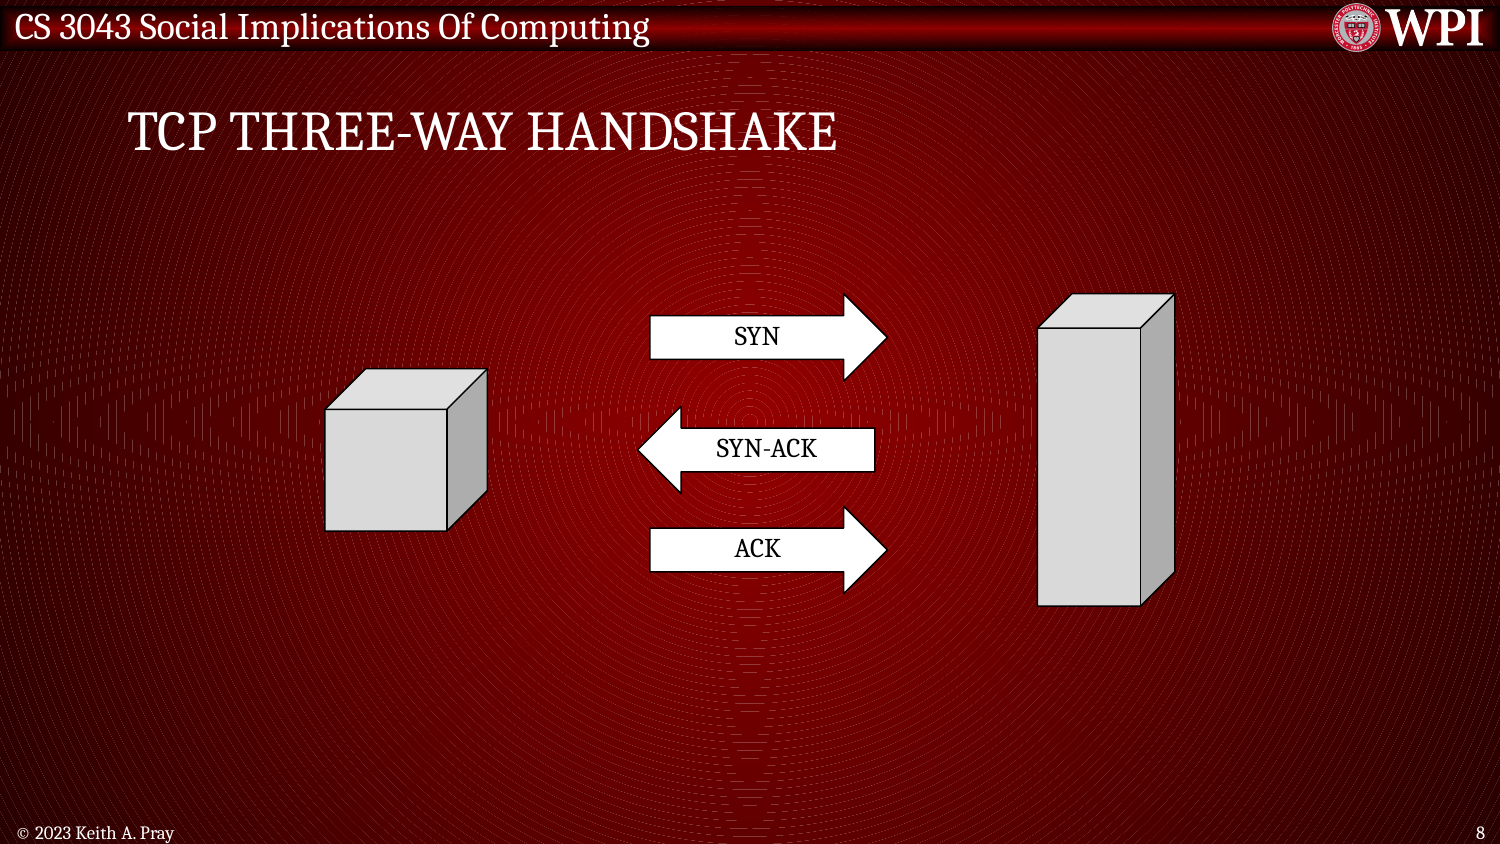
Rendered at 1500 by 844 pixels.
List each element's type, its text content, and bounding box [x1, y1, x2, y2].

slide_number 8 [1397, 819, 1500, 844]
text_box [1037, 293, 1175, 607]
title TCP Three-way Handshake [112, 59, 1388, 210]
text_box ACK [649, 506, 888, 594]
text_box Stack Attack [1037, 294, 1174, 328]
picture [1332, 3, 1483, 52]
footer © 2023 Keith A. Pray [0, 819, 913, 844]
text_box [324, 368, 488, 532]
text_box SYN [649, 293, 888, 382]
text_box SYN-ACK [637, 406, 875, 494]
text_box Variable Attack [325, 369, 487, 409]
